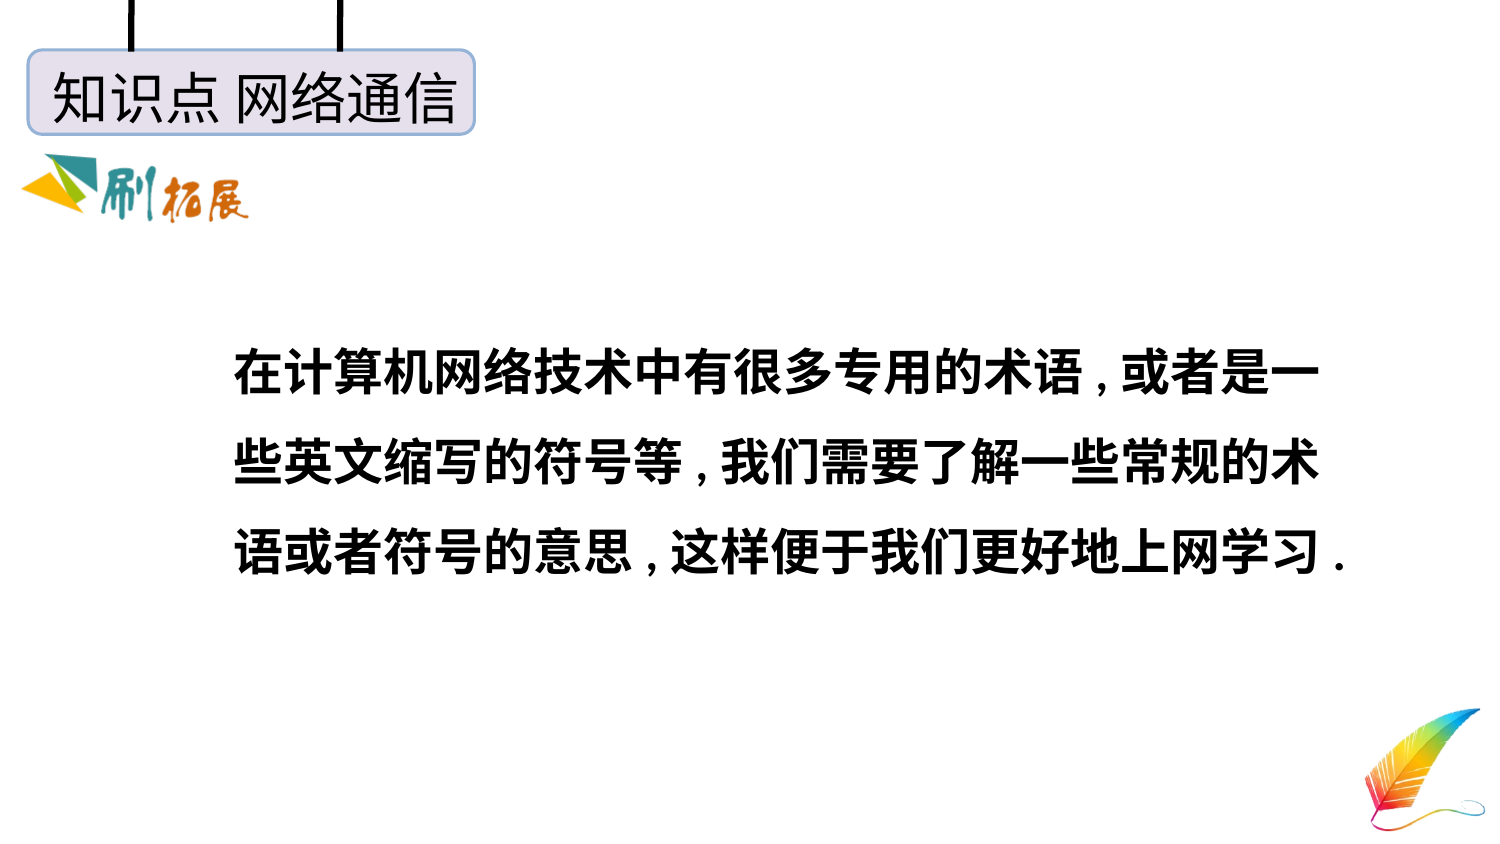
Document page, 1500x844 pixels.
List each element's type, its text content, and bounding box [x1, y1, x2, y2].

picture [20, 134, 275, 245]
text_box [27, 0, 475, 135]
text_box 在计算机网络技术中有很多专用的术语,或者是一些英文缩写的符号等,我们需要了解一些常规的术语或者符号的意思,这样便于我们更好地上网学习. [218, 303, 1337, 589]
picture [1346, 691, 1500, 844]
